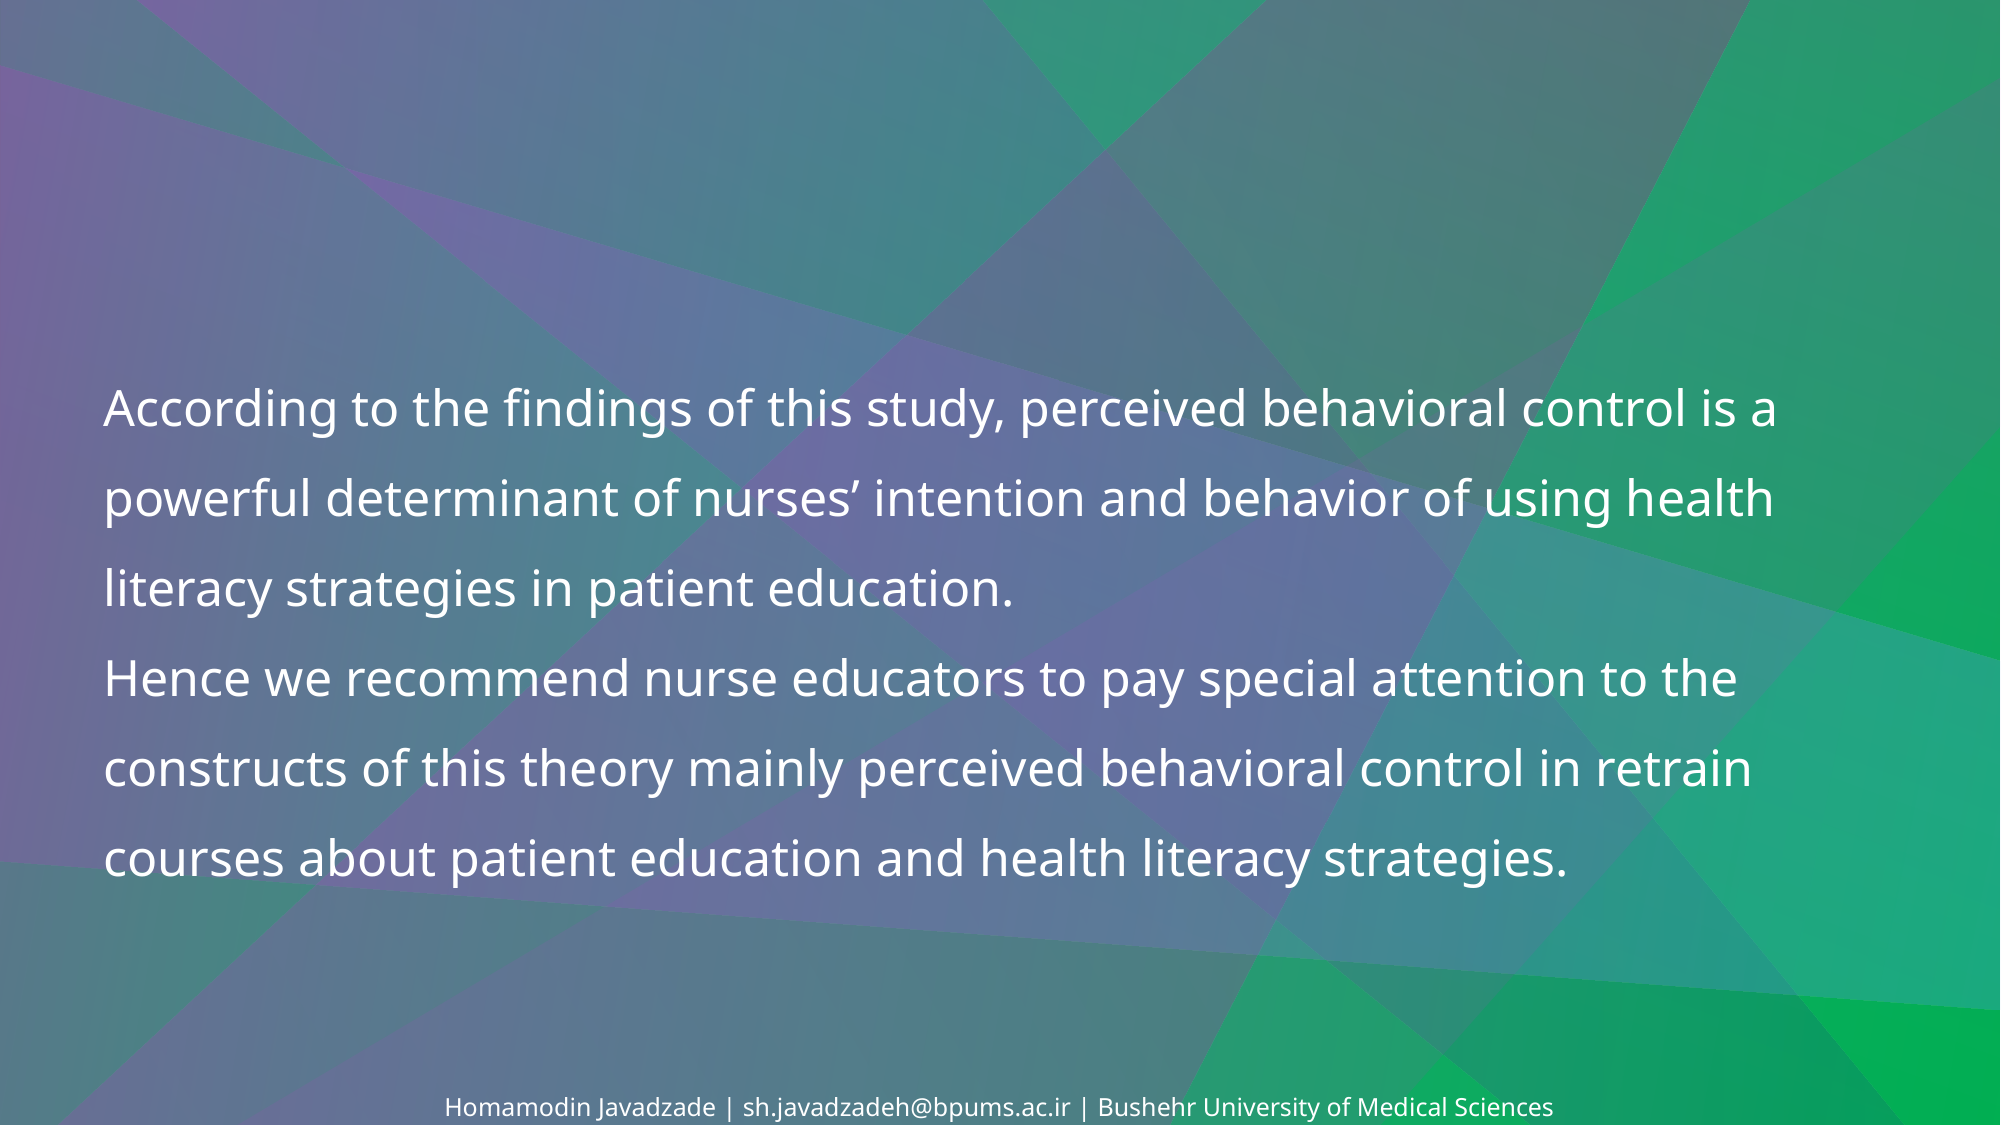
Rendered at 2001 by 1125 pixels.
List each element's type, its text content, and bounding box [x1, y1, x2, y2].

text_box According to the findings of this study, perceived behavioral control is a powerful determinant of nurses’ intention and behavior of using health literacy strategies in patient education. Hence we recommend nurse educators to pay special attention to the constructs of this theory mainly perceived behavioral control in retrain courses about patient education and health literacy strategies. [88, 339, 1964, 894]
text_box Homamodin Javadzade | sh.javadzadeh@bpums.ac.ir | Bushehr University of Medical Sciences [0, 1083, 2000, 1125]
